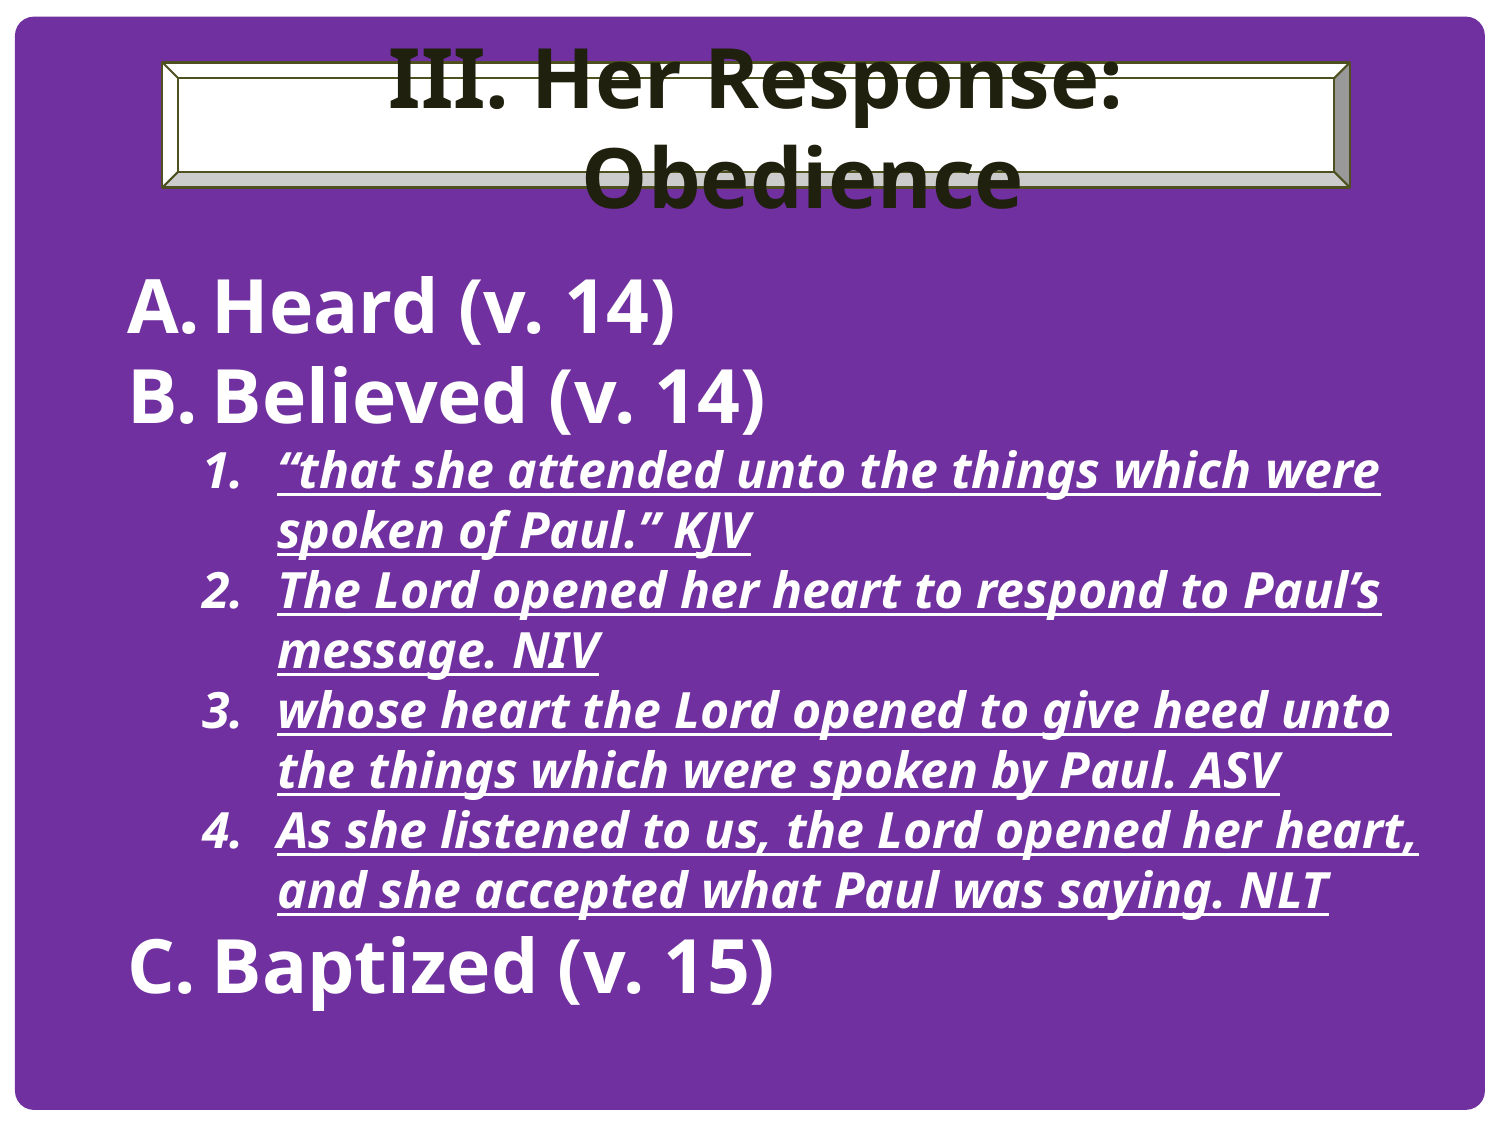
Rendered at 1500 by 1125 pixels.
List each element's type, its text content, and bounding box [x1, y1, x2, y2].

text_box Heard (v. 14) Believed (v. 14) “that she attended unto the things which were spoken of Paul.” KJV The Lord opened her heart to respond to Paul’s message. NIV whose heart the Lord opened to give heed unto the things which were spoken by Paul. ASV As she listened to us, the Lord opened her heart, and she accepted what Paul was saying. NLT Baptized (v. 15) [112, 251, 1463, 1017]
text_box Her Response: Obedience [160, 60, 1352, 190]
